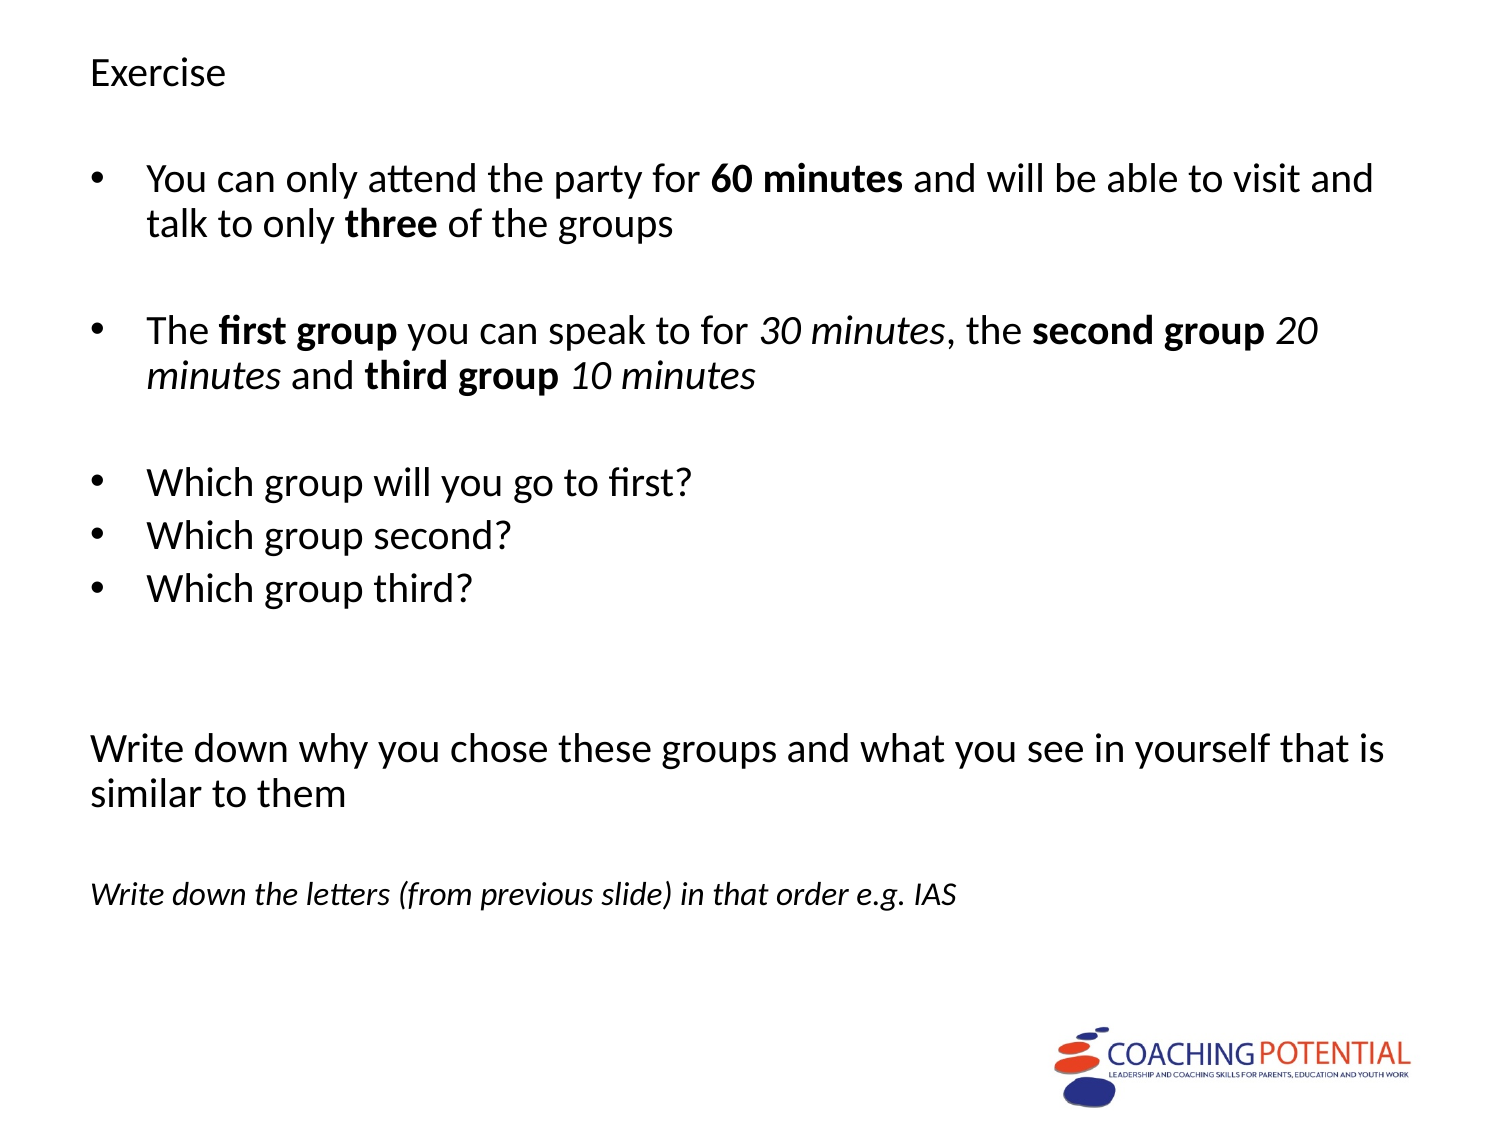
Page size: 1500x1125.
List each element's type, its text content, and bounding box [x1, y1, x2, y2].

picture [1037, 1011, 1425, 1125]
list Exercise You can only attend the party for 60 minutes and will be able to visit and talk to only three of the groups The first group you can speak to for 30 minutes, the second group 20 minutes and third group 10 minutes Which group will you go to first? Which group second? Which group third? Write down why you chose these groups and what you see in yourself that is similar to them Write down the letters (from previous slide) in that order e.g. IAS [75, 42, 1425, 1005]
